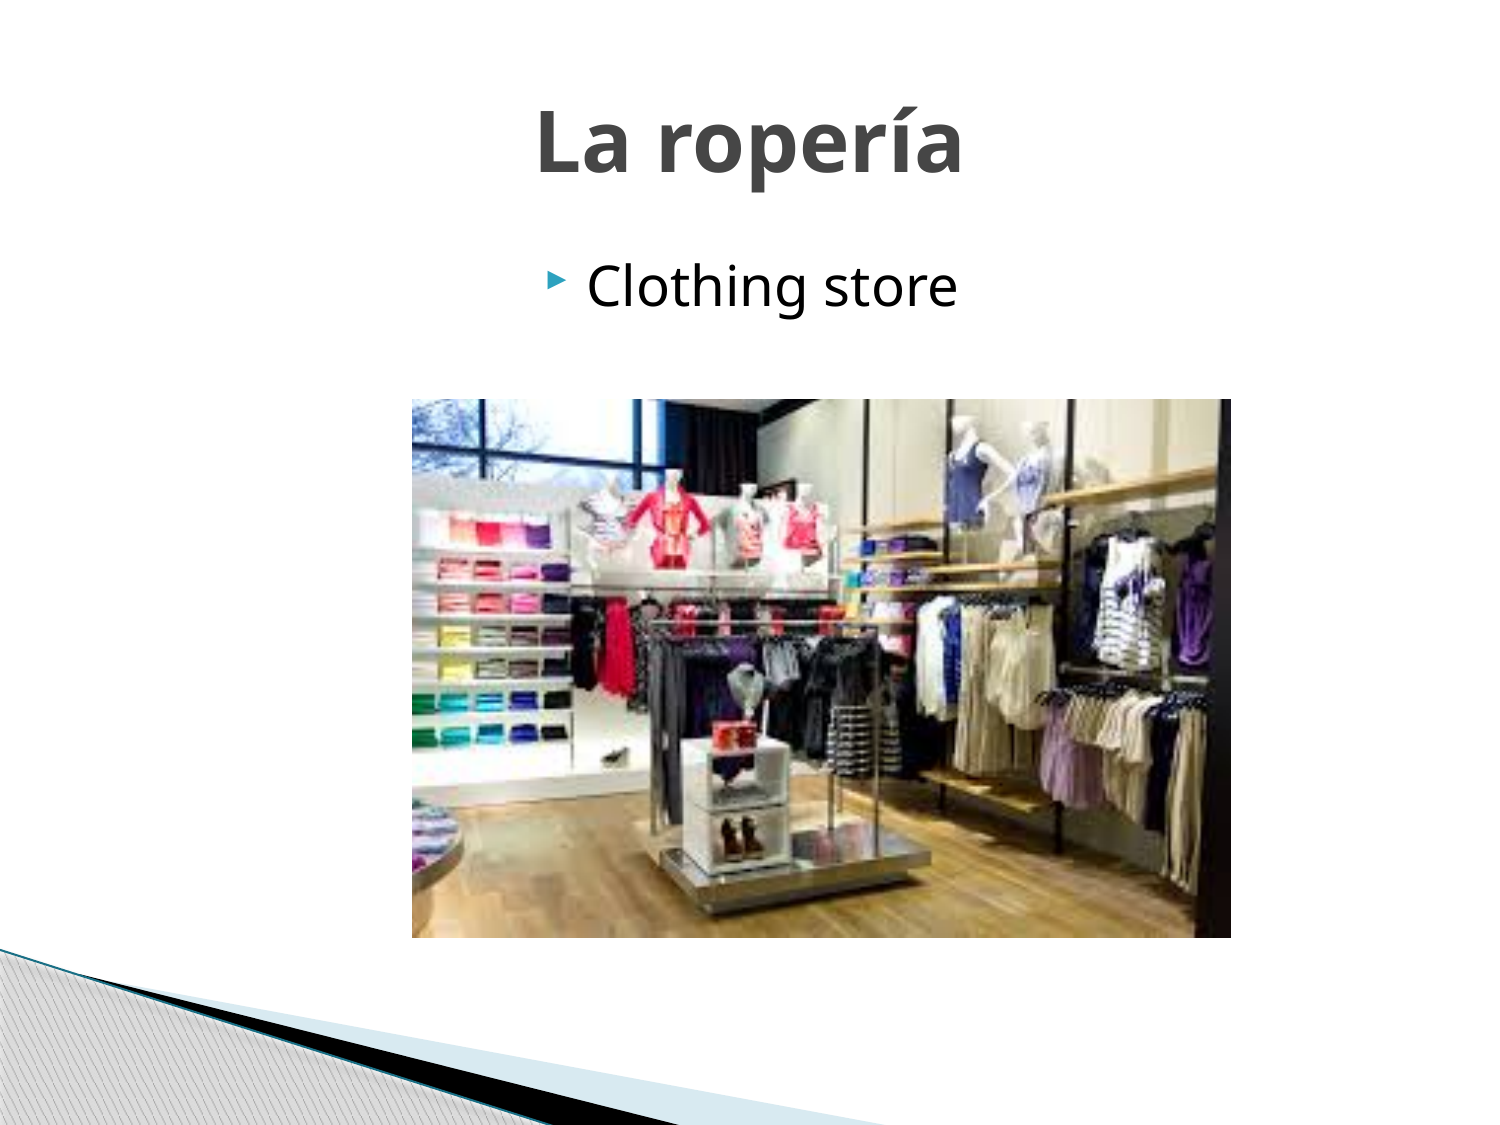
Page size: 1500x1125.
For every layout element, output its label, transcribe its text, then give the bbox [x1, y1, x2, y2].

picture [412, 399, 1231, 938]
title La ropería [75, 45, 1425, 233]
list Clothing store [75, 243, 1425, 986]
